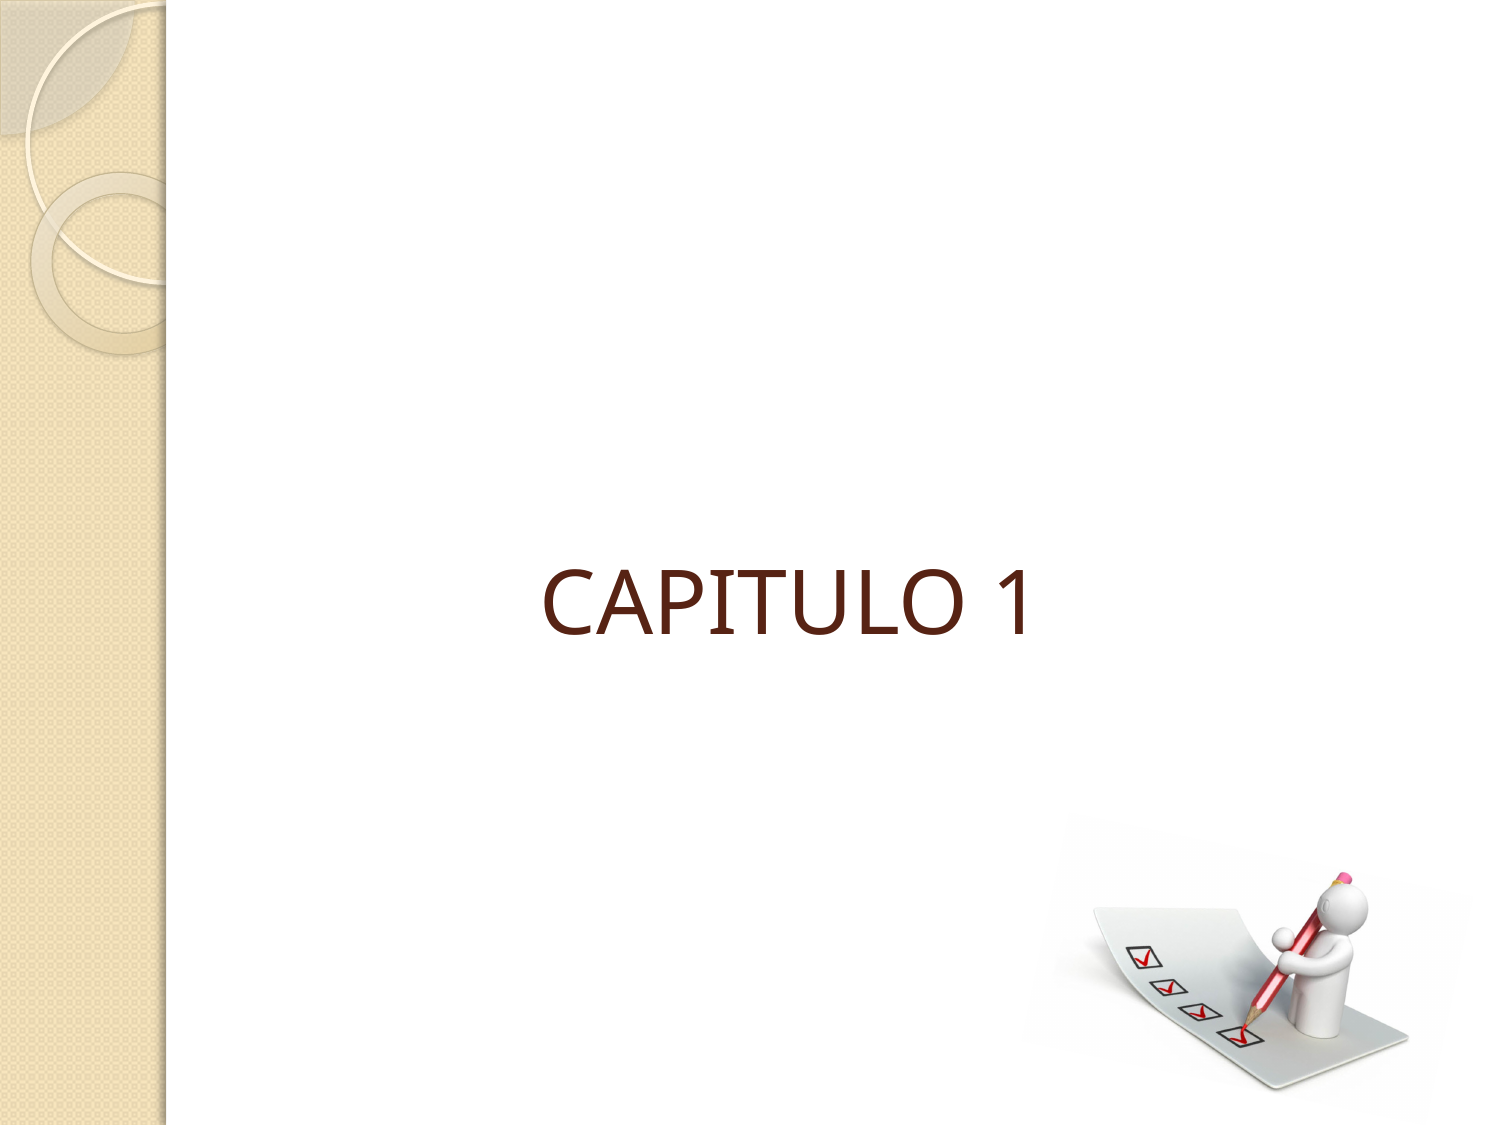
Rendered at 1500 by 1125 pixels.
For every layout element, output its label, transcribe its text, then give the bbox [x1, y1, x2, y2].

picture [1022, 813, 1472, 1124]
title CAPITULO 1 [159, 527, 1424, 670]
